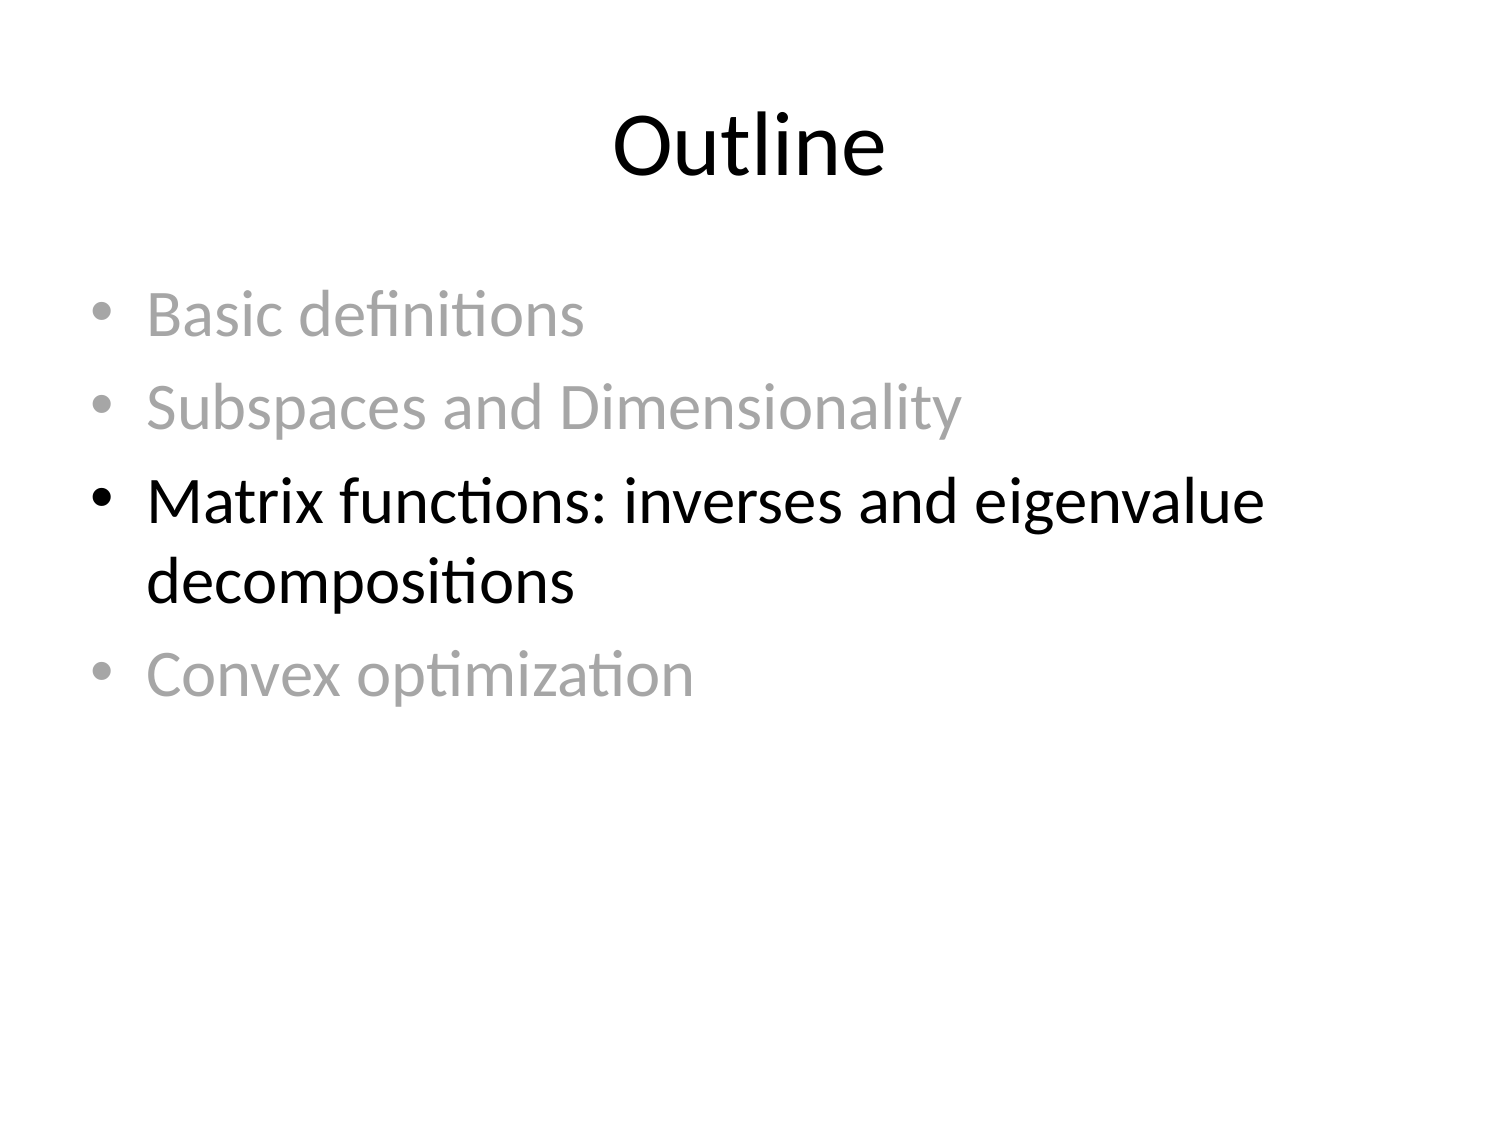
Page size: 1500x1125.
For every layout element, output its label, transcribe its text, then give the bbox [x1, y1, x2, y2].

title Outline [75, 45, 1425, 233]
list Basic definitions Subspaces and Dimensionality Matrix functions: inverses and eigenvalue decompositions Convex optimization [75, 262, 1425, 1005]
